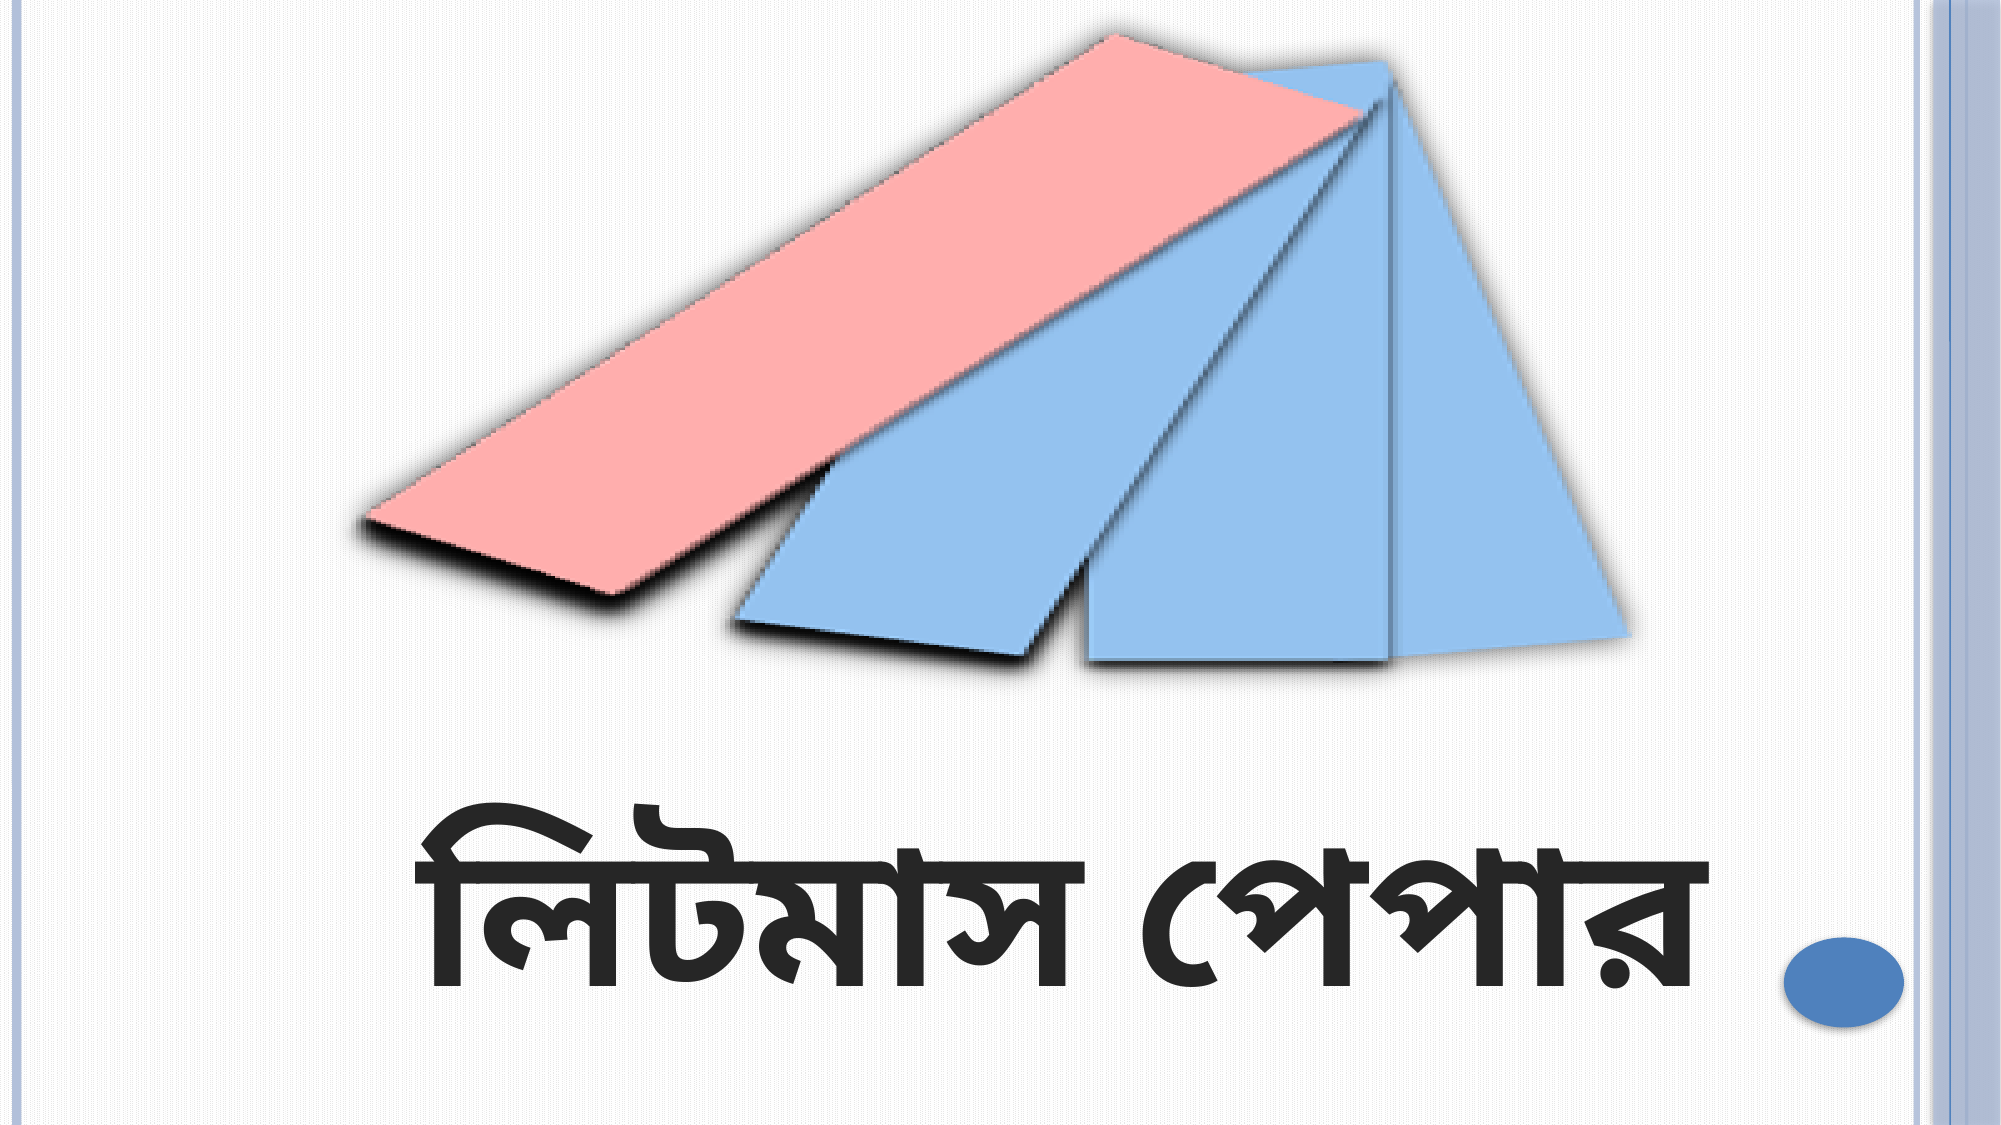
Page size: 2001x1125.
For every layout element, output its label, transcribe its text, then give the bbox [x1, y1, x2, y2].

picture [252, 28, 1747, 699]
text_box লিটমাস পেপার [277, 779, 1847, 1034]
